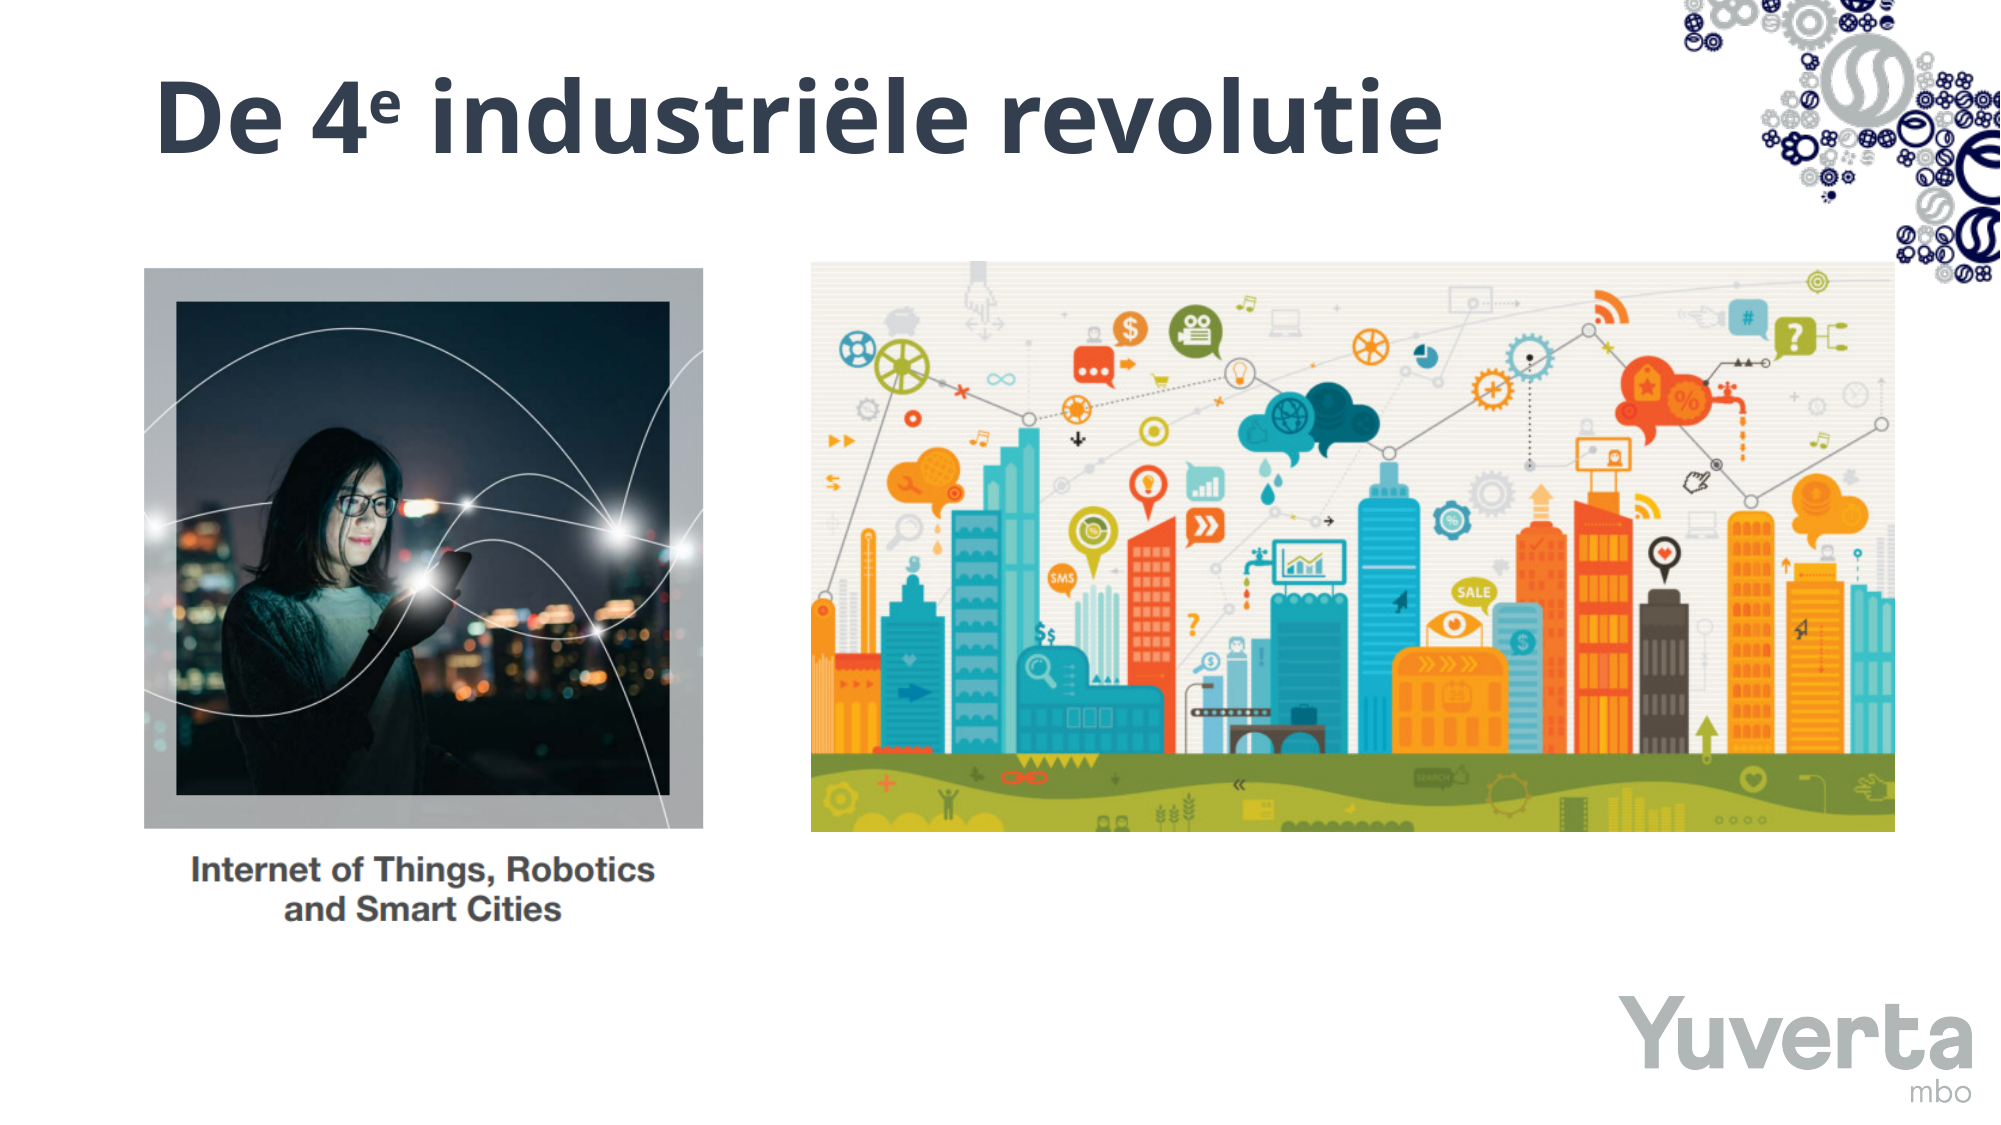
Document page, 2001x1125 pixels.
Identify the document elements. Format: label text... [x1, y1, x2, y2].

picture [0, 0, 2000, 1125]
title De 4e industriële revolutie [137, 59, 1863, 278]
